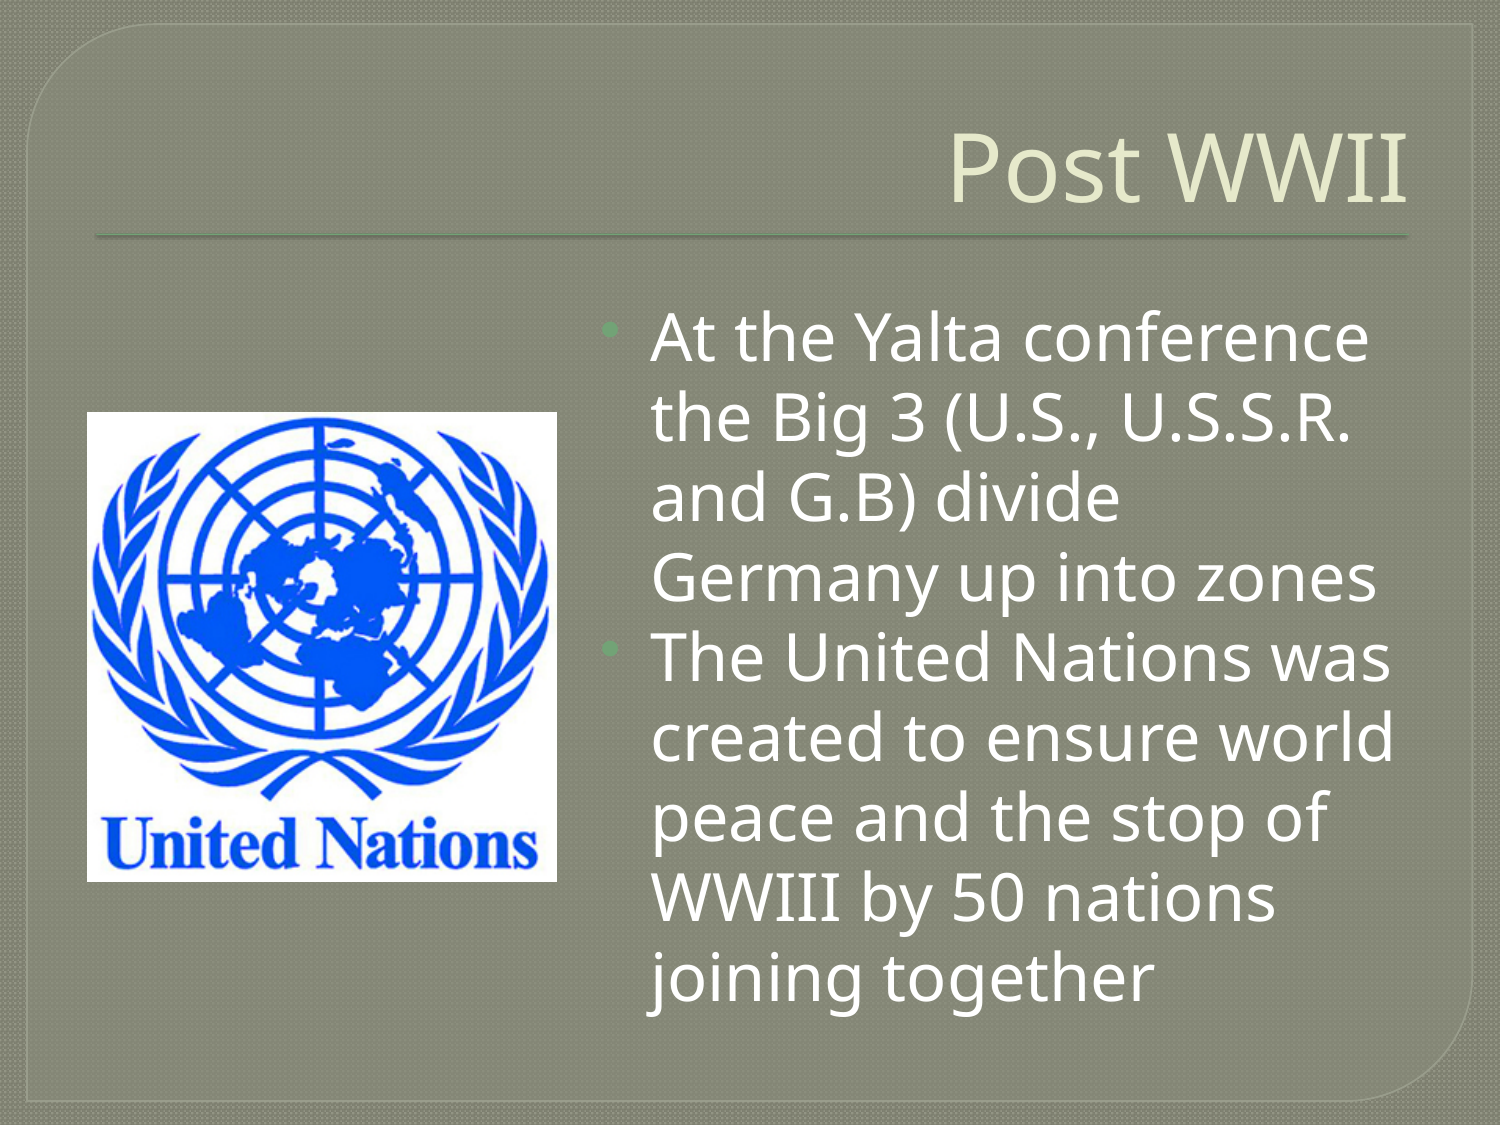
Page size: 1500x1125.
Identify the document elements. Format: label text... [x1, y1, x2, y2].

list At the Yalta conference the Big 3 (U.S., U.S.S.R. and G.B) divide Germany up into zones The United Nations was created to ensure world peace and the stop of WWIII by 50 nations joining together [587, 287, 1438, 1030]
title Post WWII [75, 41, 1425, 230]
picture [87, 412, 557, 882]
